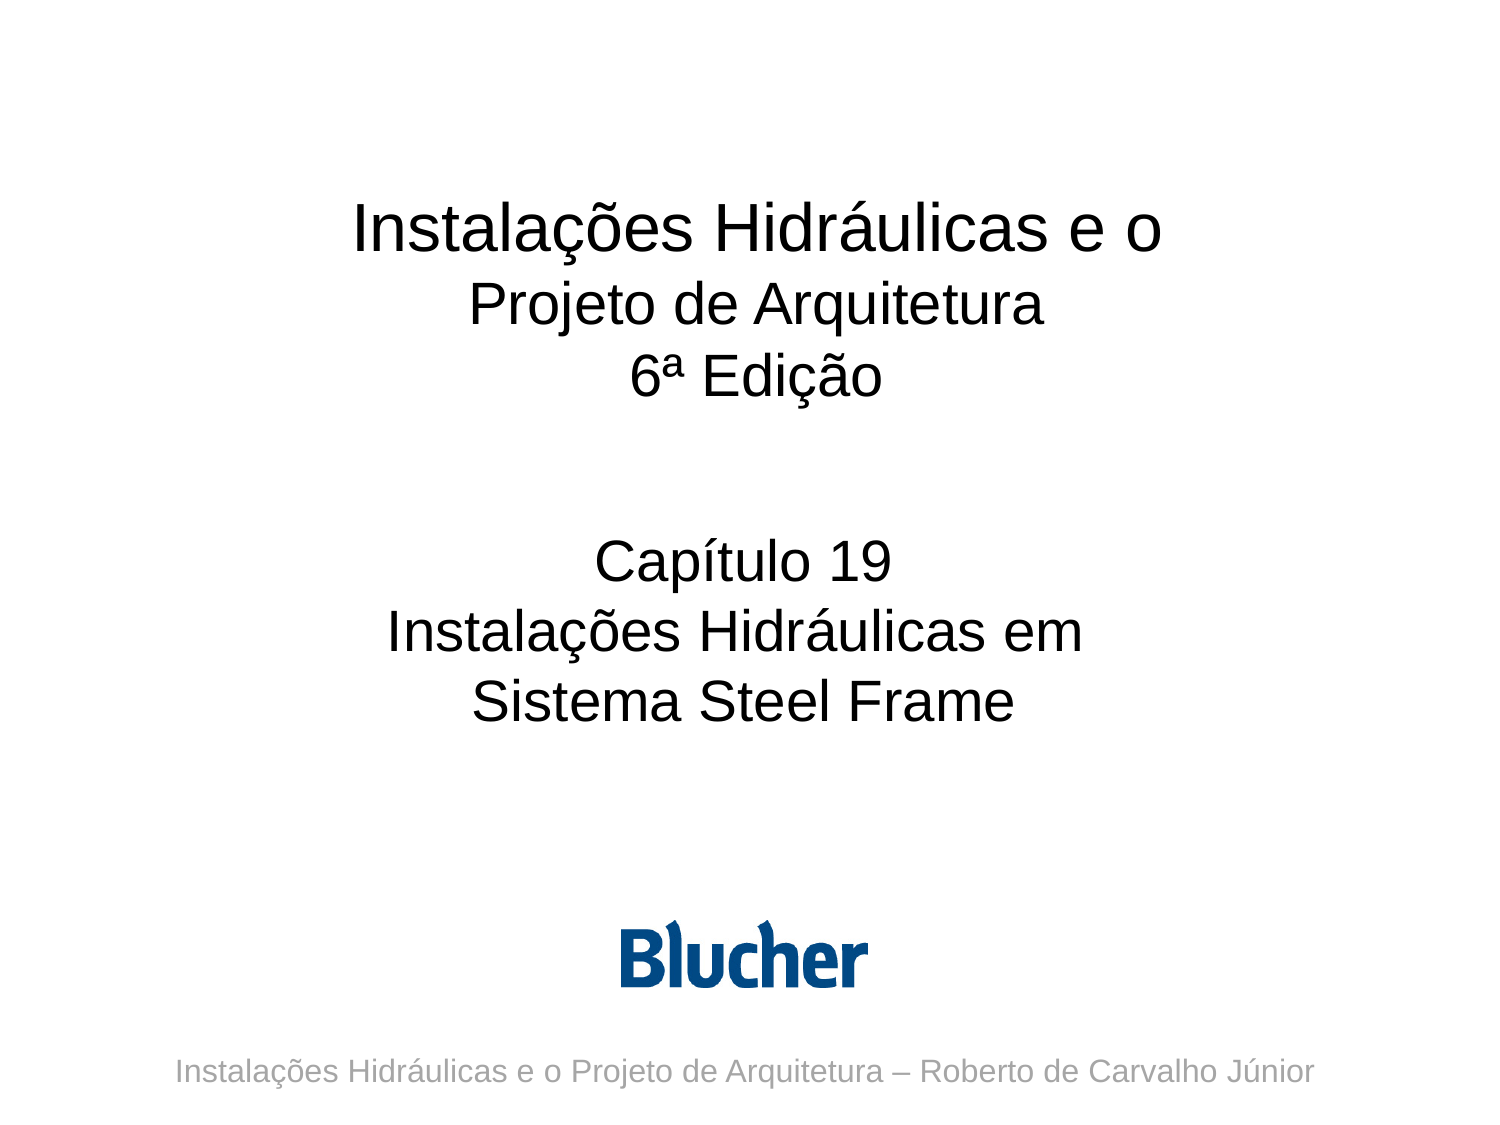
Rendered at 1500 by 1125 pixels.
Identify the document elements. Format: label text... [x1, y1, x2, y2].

text_box Capítulo 19 Instalações Hidráulicas em Sistema Steel Frame [117, 515, 1372, 741]
picture [620, 920, 868, 988]
footer Instalações Hidráulicas e o Projeto de Arquitetura – Roberto de Carvalho Júnior [0, 1042, 1500, 1103]
text_box Instalações Hidráulicas e o Projeto de Arquitetura 6ª Edição [119, 175, 1395, 417]
